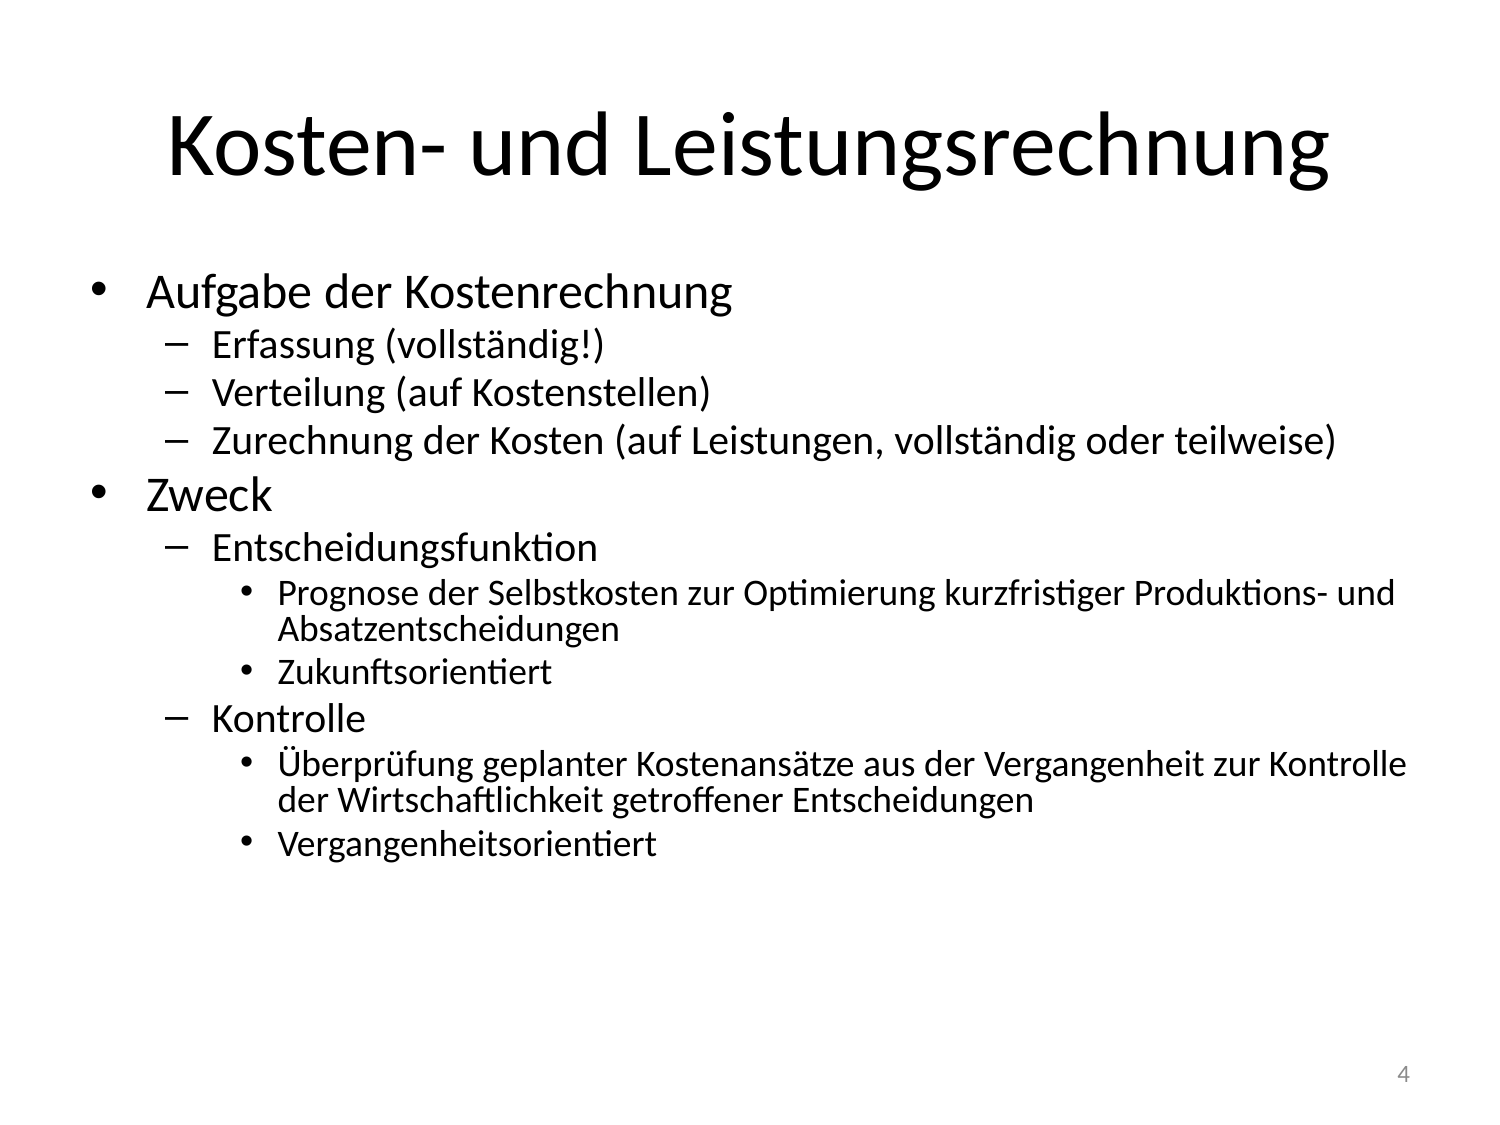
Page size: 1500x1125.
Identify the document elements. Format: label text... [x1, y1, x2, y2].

list Aufgabe der Kostenrechnung Erfassung (vollständig!) Verteilung (auf Kostenstellen) Zurechnung der Kosten (auf Leistungen, vollständig oder teilweise) Zweck Entscheidungsfunktion Prognose der Selbstkosten zur Optimierung kurzfristiger Produktions- und Absatzentscheidungen Zukunftsorientiert Kontrolle Überprüfung geplanter Kostenansätze aus der Vergangenheit zur Kontrolle der Wirtschaftlichkeit getroffener Entscheidungen Vergangenheitsorientiert [75, 262, 1425, 1005]
title Kosten- und Leistungsrechnung [75, 45, 1425, 233]
slide_number 4 [1074, 1042, 1425, 1103]
